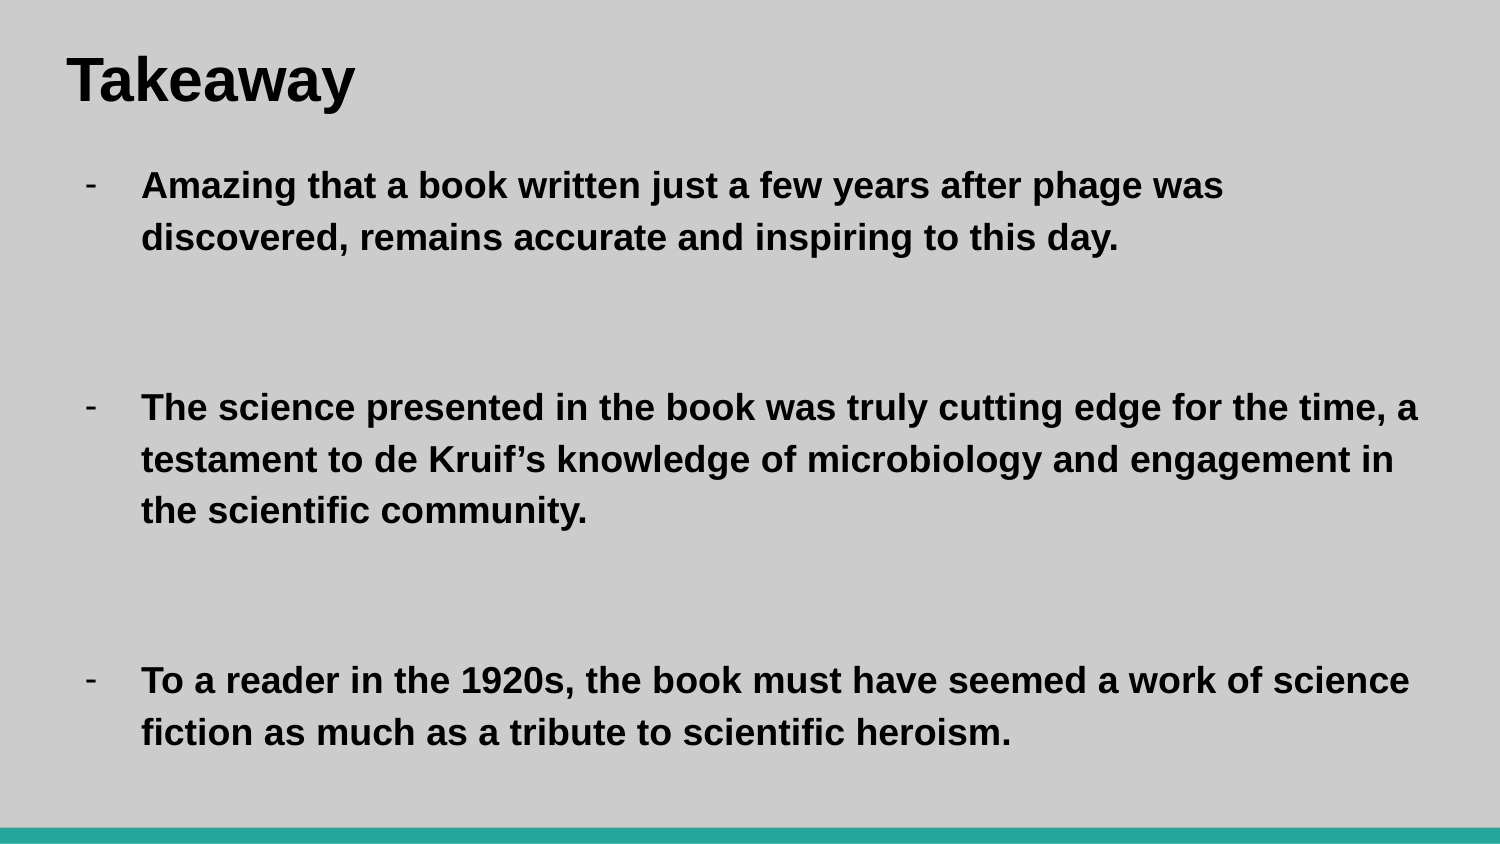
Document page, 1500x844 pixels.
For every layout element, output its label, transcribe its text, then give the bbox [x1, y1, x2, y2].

list Amazing that a book written just a few years after phage was discovered, remains accurate and inspiring to this day. The science presented in the book was truly cutting edge for the time, a testament to de Kruif’s knowledge of microbiology and engagement in the scientific community. To a reader in the 1920s, the book must have seemed a work of science fiction as much as a tribute to scientific heroism. [51, 139, 1449, 750]
title Takeaway [51, 23, 1449, 125]
